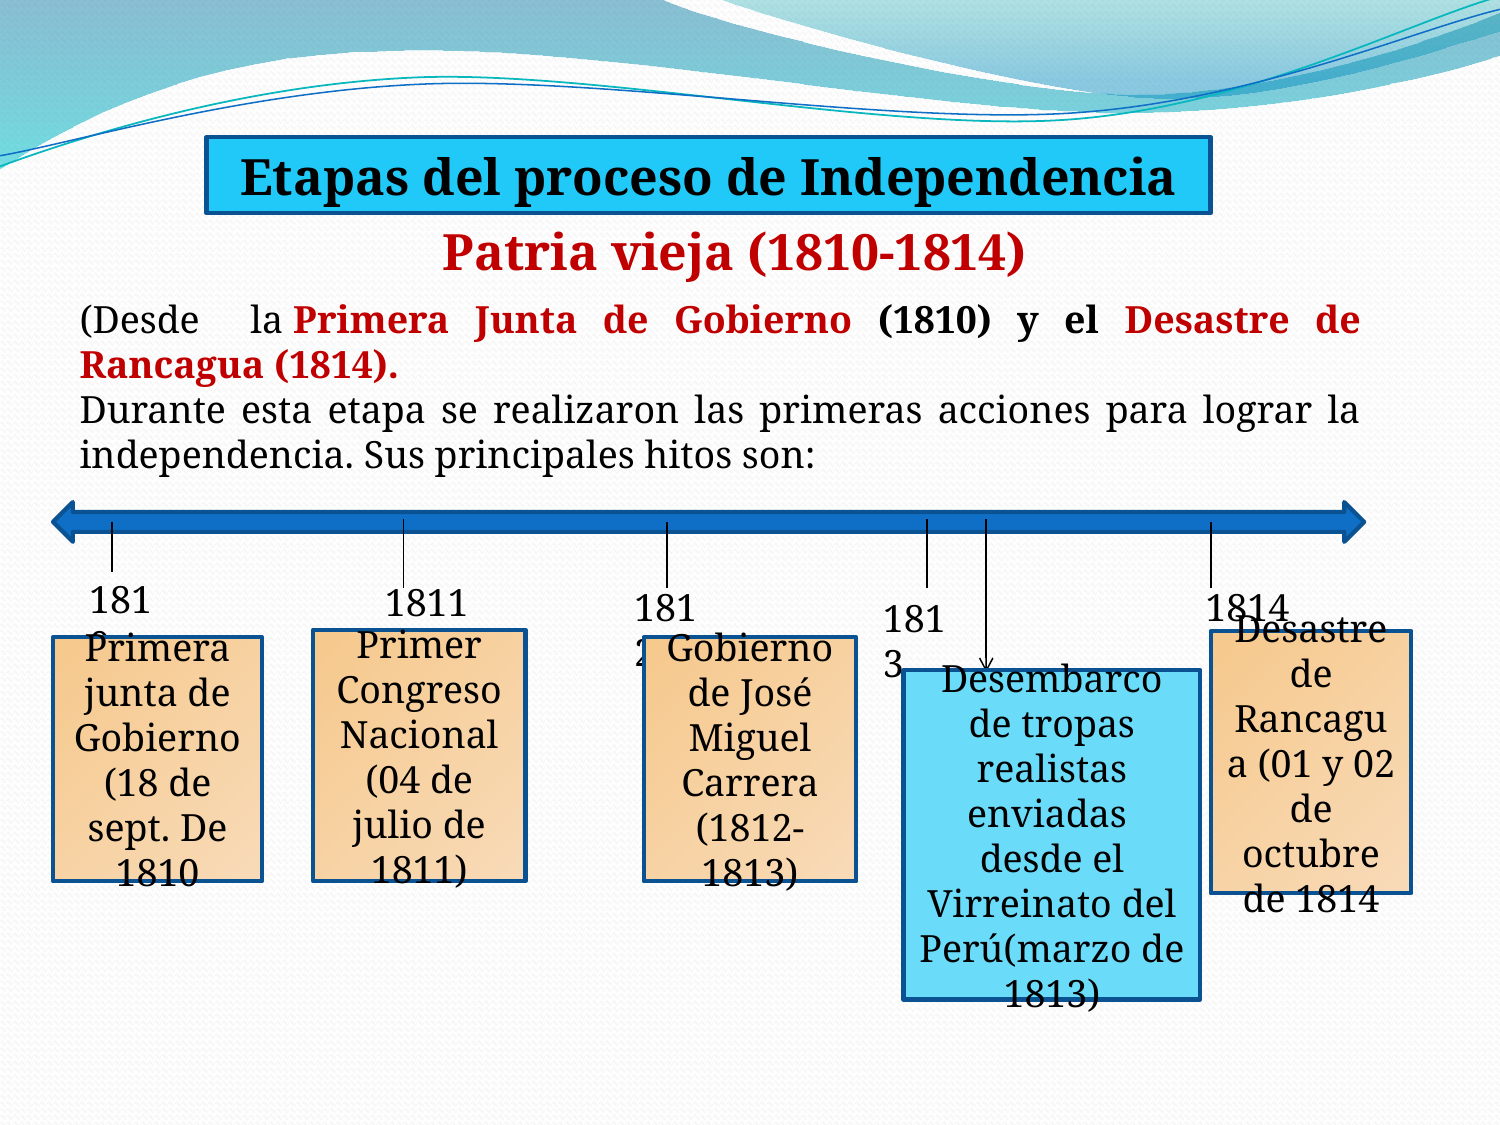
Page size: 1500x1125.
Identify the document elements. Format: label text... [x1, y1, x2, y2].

text_box Gobierno de José Miguel Carrera (1812-1813) [642, 635, 858, 883]
text_box Desastre de Rancagua (01 y 02 de octubre de 1814 [1209, 629, 1413, 895]
text_box Primer Congreso Nacional (04 de julio de 1811) [311, 628, 528, 883]
text_box 1814 [1190, 576, 1305, 637]
text_box Etapas del proceso de Independencia [204, 135, 1213, 215]
text_box 1812 [619, 576, 721, 682]
text_box 1813 [868, 588, 975, 693]
text_box Desembarco de tropas realistas enviadas desde el Virreinato del Perú(marzo de 1813) [901, 668, 1202, 1002]
text_box Patria vieja (1810-1814) [336, 213, 1093, 289]
text_box 1811 [370, 571, 484, 628]
text_box Primera junta de Gobierno (18 de sept. De 1810 [51, 635, 264, 883]
text_box [50, 500, 1367, 544]
text_box (Desde la Primera Junta de Gobierno (1810) y el Desastre de Rancagua (1814). Durante esta etapa se realizaron las primeras acciones para lograr la independencia. Sus principales hitos son: [64, 289, 1376, 484]
text_box 1810 [74, 569, 174, 635]
